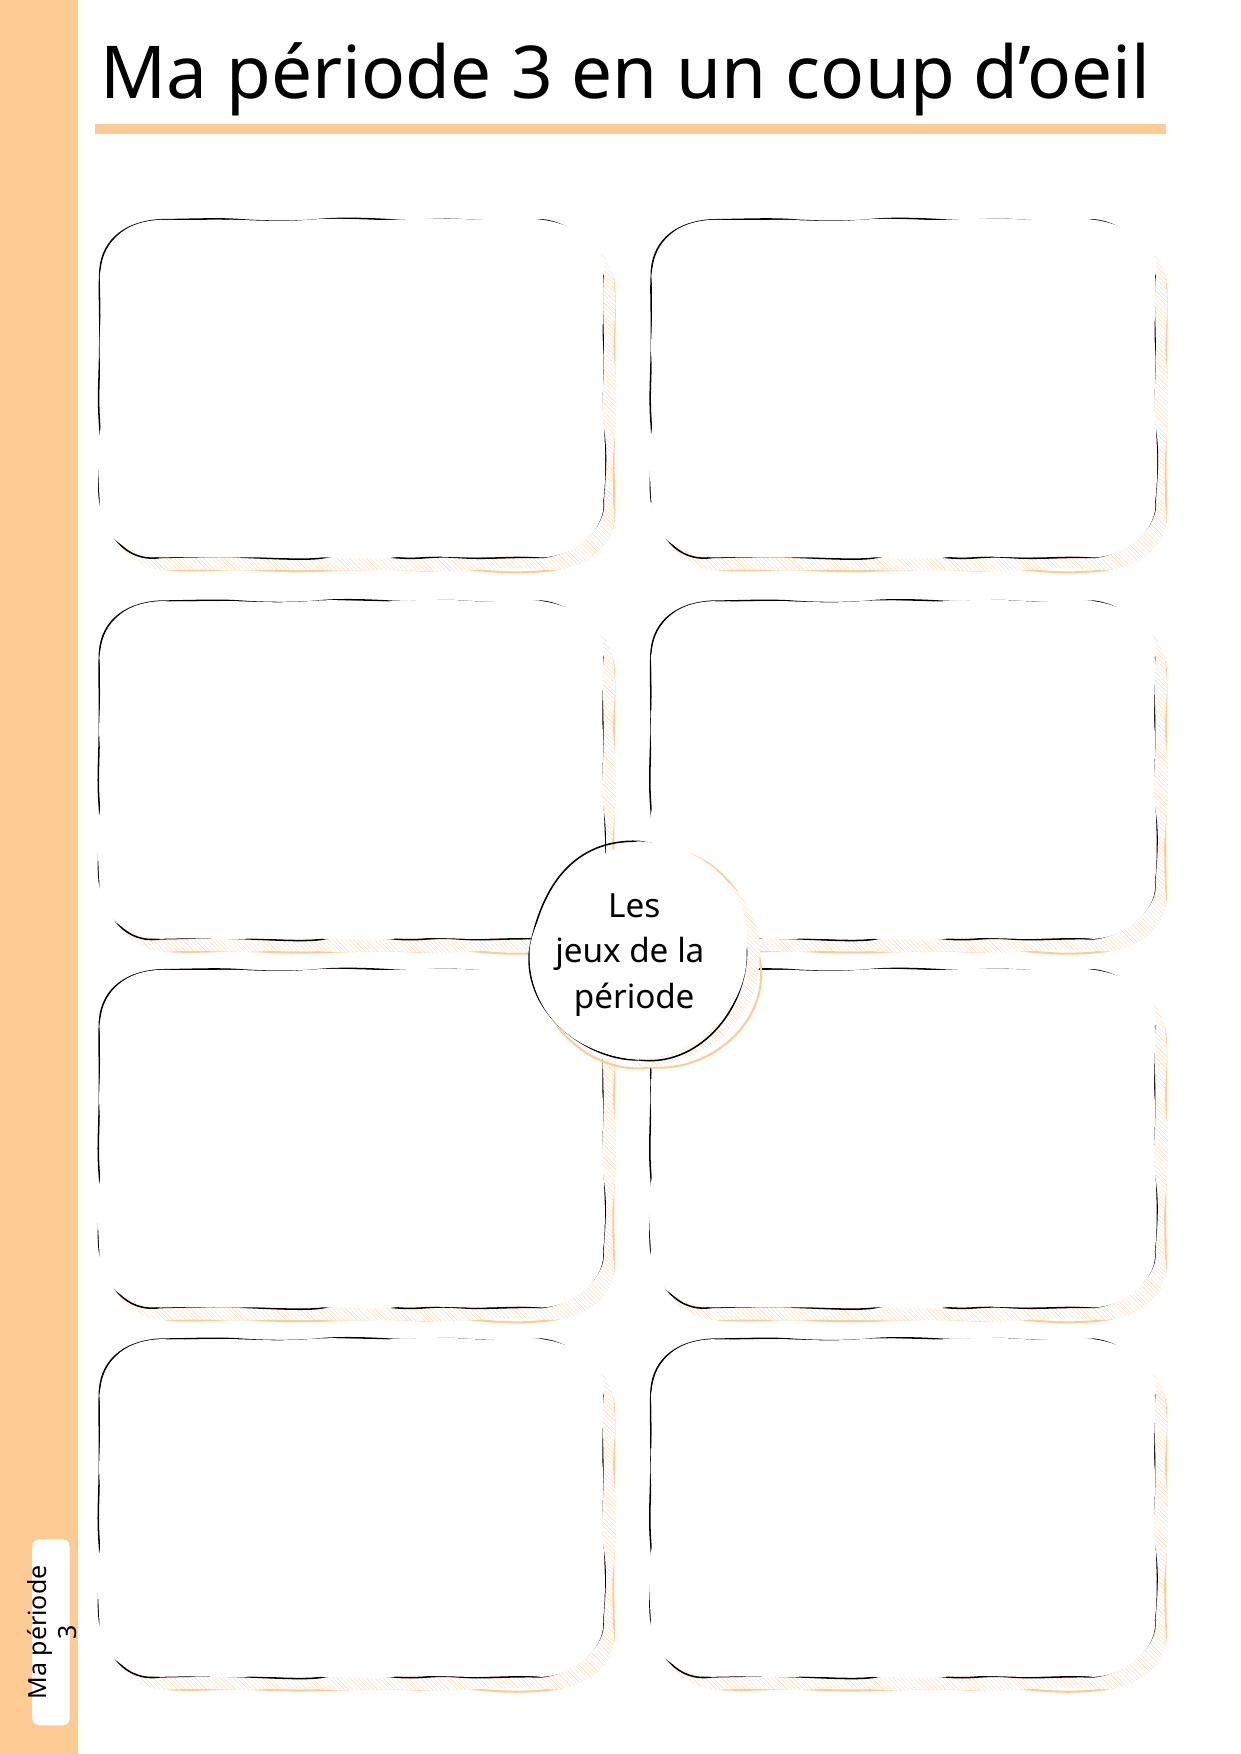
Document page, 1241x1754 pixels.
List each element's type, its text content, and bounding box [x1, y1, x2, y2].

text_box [99, 219, 1167, 1690]
text_box Ma période 3 en un coup d’oeil [85, 17, 1184, 121]
text_box [0, 0, 78, 1754]
text_box Ma période 3 [32, 1539, 70, 1726]
